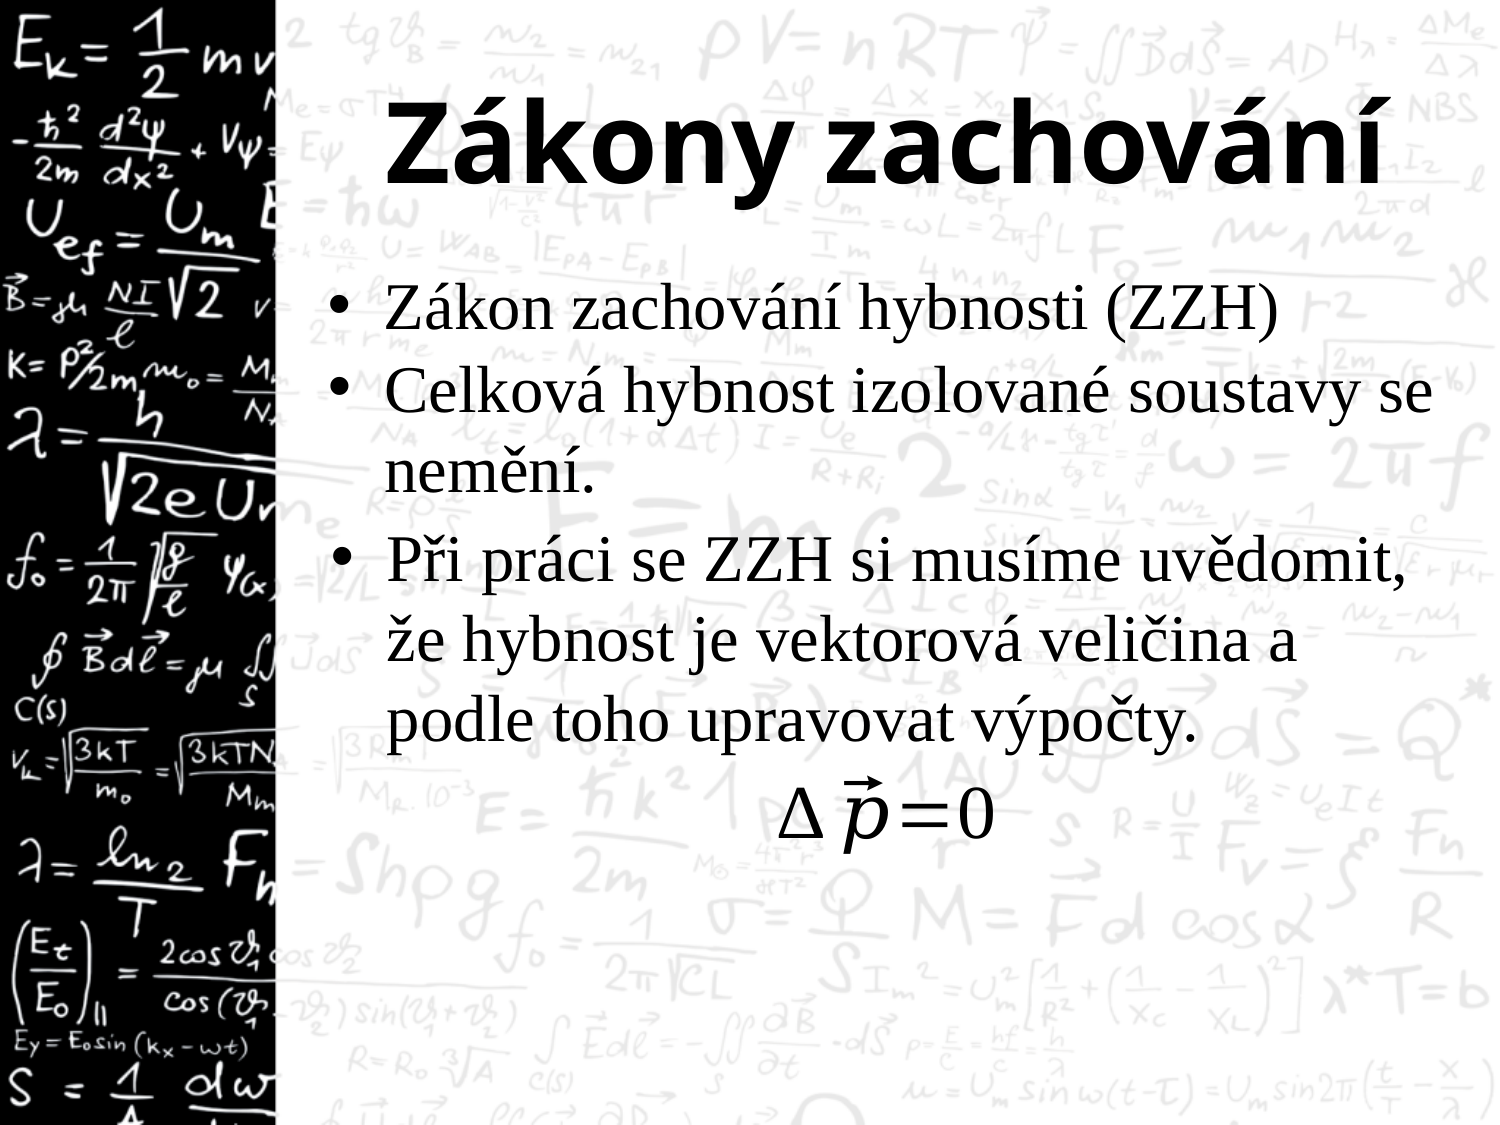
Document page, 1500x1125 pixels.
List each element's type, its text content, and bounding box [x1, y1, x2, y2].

text_box Celková hybnost izolované soustavy se nemění. [312, 338, 1463, 516]
list Zákon zachování hybnosti (ZZH) [312, 255, 1463, 338]
text_box Při práci se ZZH si musíme uvědomit, že hybnost je vektorová veličina a podle toho upravovat výpočty. [315, 507, 1466, 776]
title Zákony zachování [312, 45, 1461, 233]
picture [0, 0, 1500, 1125]
